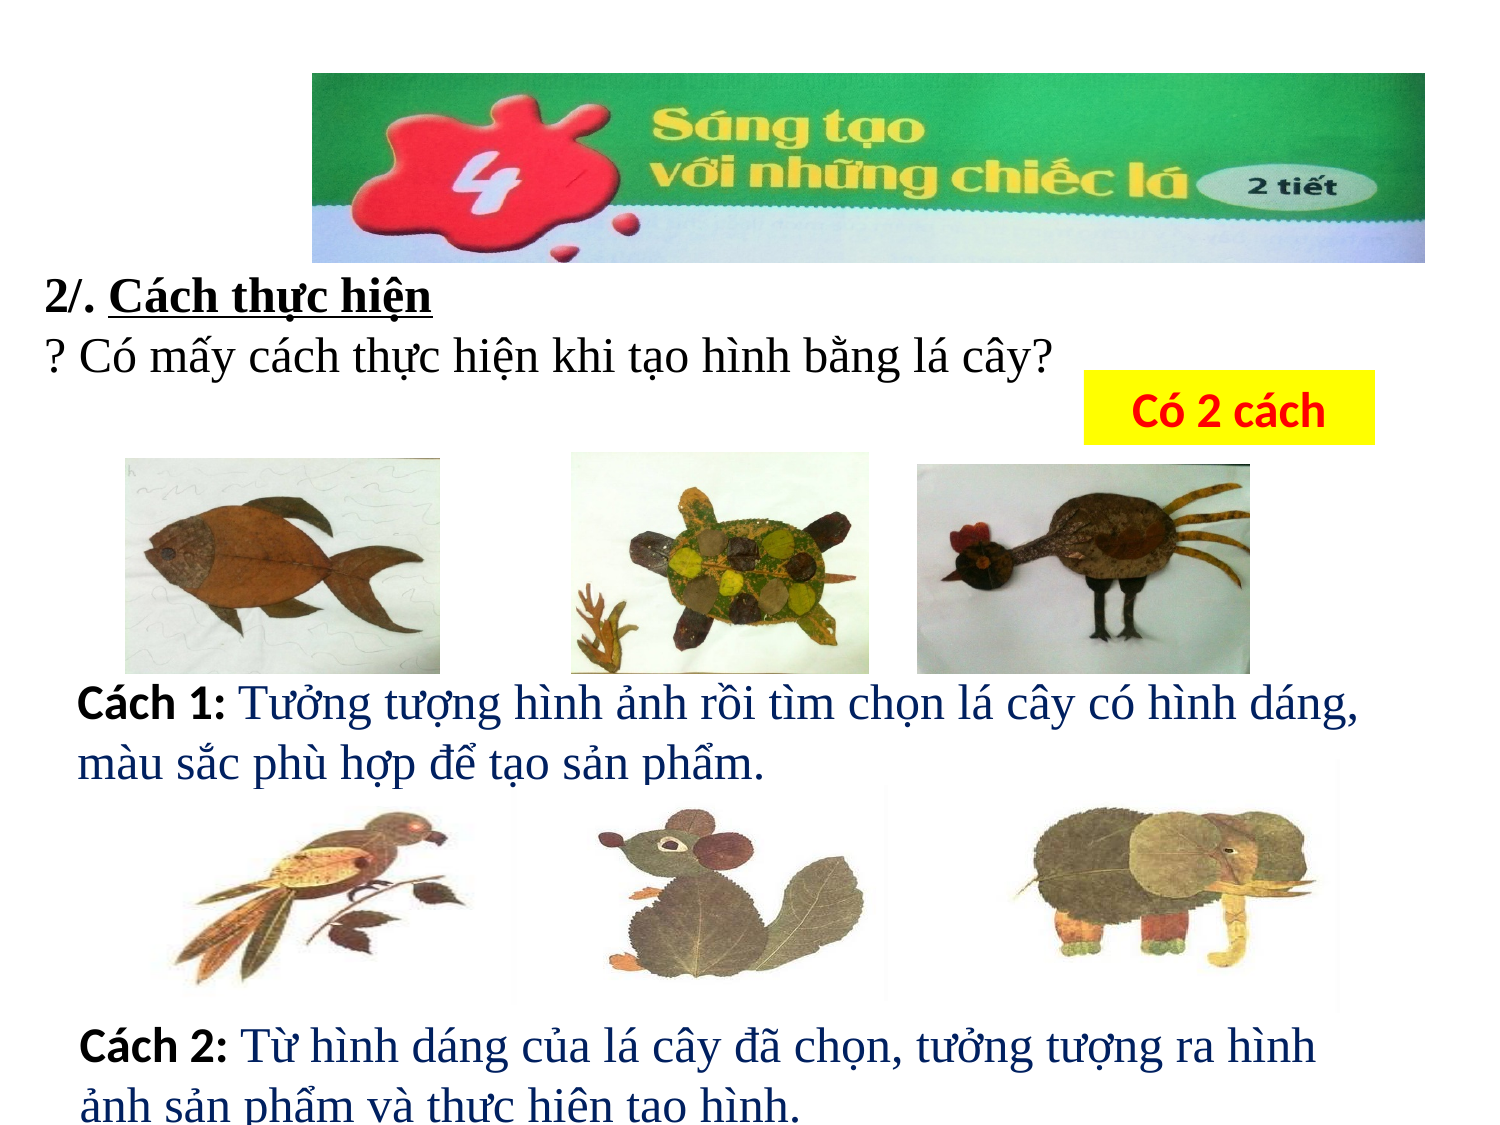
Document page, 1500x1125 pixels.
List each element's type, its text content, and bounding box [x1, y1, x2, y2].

text_box Cách 2: Từ hình dáng của lá cây đã chọn, tưởng tượng ra hình ảnh sản phẩm và thực hiện tạo hình. [64, 1004, 1340, 1125]
text_box Có 2 cách [1083, 370, 1375, 445]
picture [917, 464, 1251, 674]
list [124, 457, 440, 674]
picture [571, 452, 869, 674]
text_box 2/. Cách thực hiện ? Có mấy cách thực hiện khi tạo hình bằng lá cây? [29, 255, 1375, 390]
picture [986, 758, 1341, 1013]
picture [312, 73, 1426, 263]
picture [119, 789, 518, 1006]
picture [571, 784, 888, 1001]
title Cách 1: Tưởng tượng hình ảnh rồi tìm chọn lá cây có hình dáng, màu sắc phù hợp để tạo sản phẩm. [62, 674, 1425, 844]
